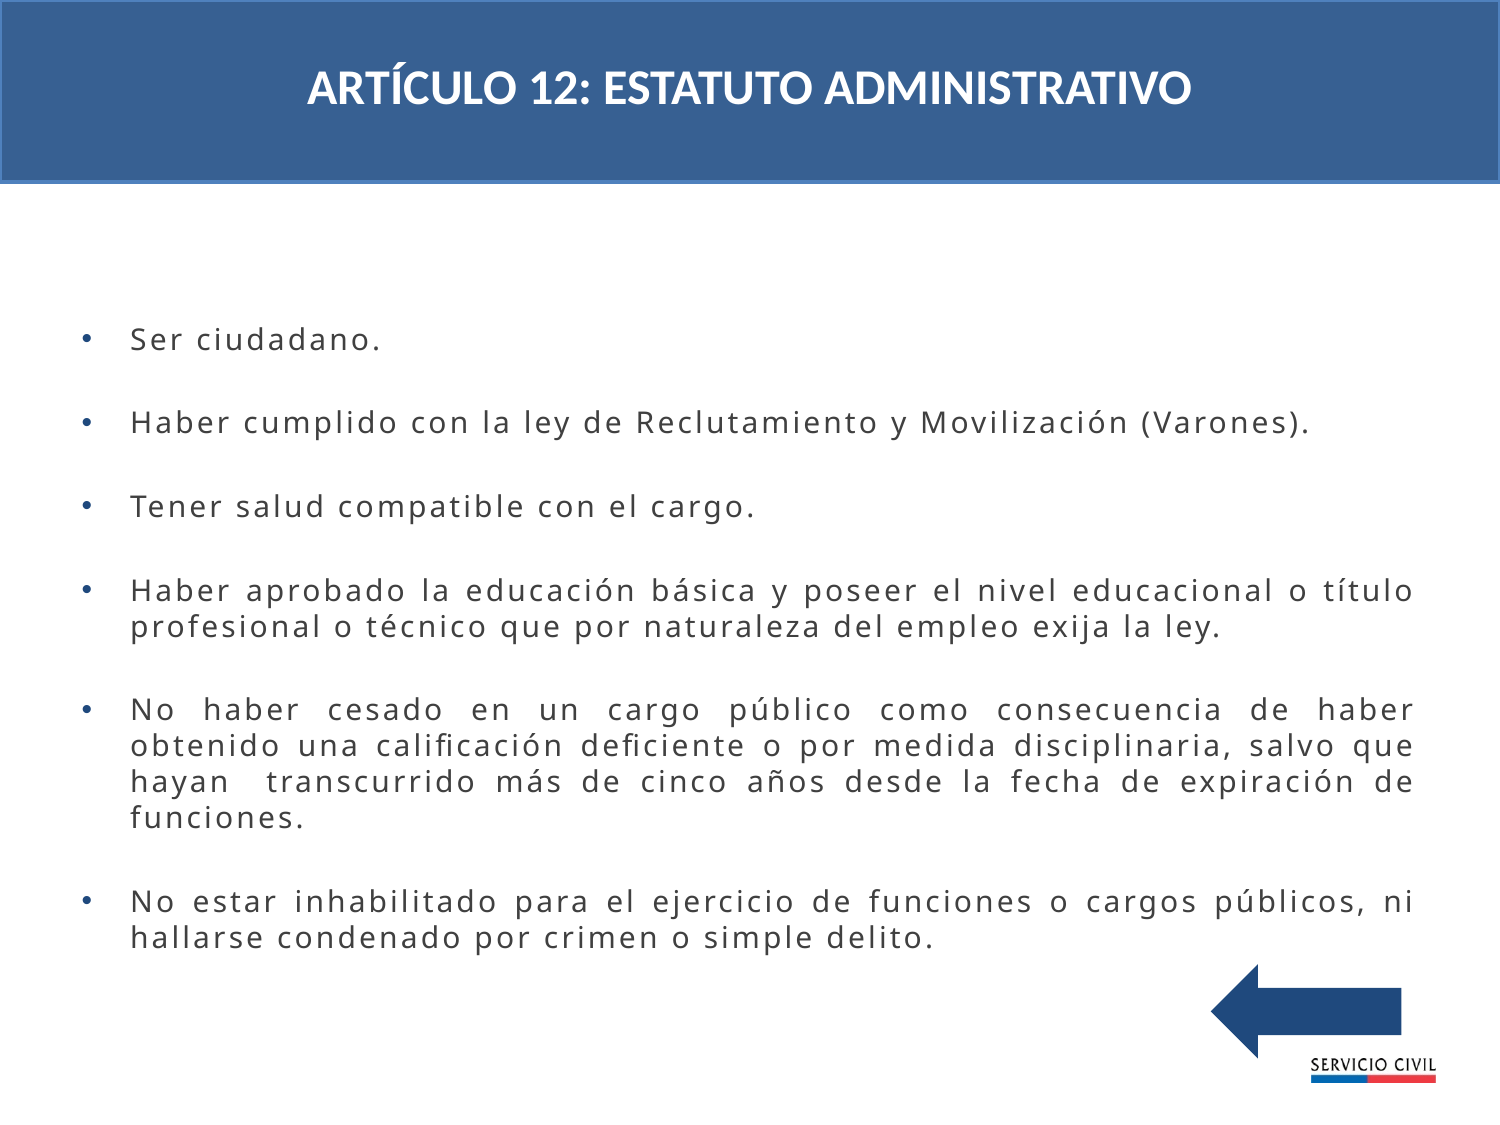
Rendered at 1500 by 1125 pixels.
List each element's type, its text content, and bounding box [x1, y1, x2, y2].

list ARTÍCULO 12: ESTATUTO ADMINISTRATIVO [66, 47, 1434, 170]
list Ser ciudadano. Haber cumplido con la ley de Reclutamiento y Movilización (Varones). Tener salud compatible con el cargo. Haber aprobado la educación básica y poseer el nivel educacional o título profesional o técnico que por naturaleza del empleo exija la ley. No haber cesado en un cargo público como consecuencia de haber obtenido una calificación deficiente o por medida disciplinaria, salvo que hayan transcurrido más de cinco años desde la fecha de expiración de funciones. No estar inhabilitado para el ejercicio de funciones o cargos públicos, ni hallarse condenado por crimen o simple delito. [66, 312, 1434, 1009]
picture [1311, 1058, 1436, 1083]
text_box [1209, 962, 1404, 1061]
